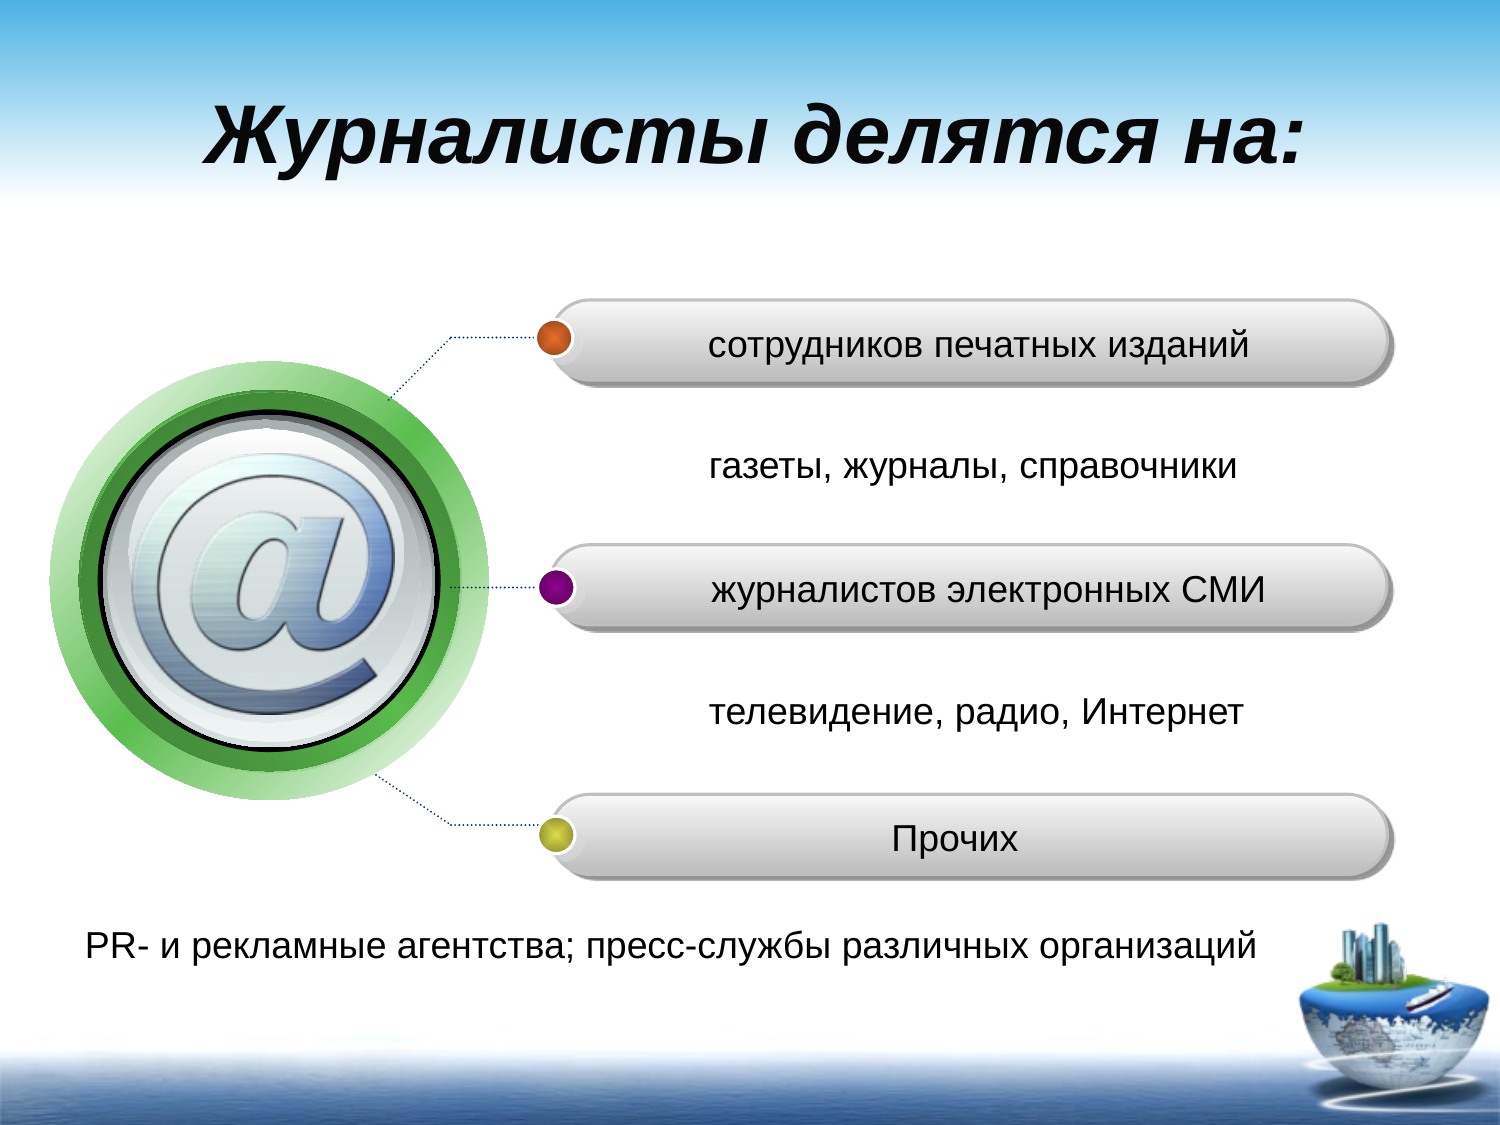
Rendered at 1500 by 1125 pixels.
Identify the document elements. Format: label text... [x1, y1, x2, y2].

text_box телевидение, радио, Интернет [694, 679, 1260, 740]
picture [0, 920, 1500, 1125]
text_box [450, 568, 576, 607]
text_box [549, 299, 1388, 381]
title Журналисты делятся на: [82, 58, 1432, 201]
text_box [549, 544, 1388, 626]
text_box газеты, журналы, справочники [694, 433, 1254, 494]
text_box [388, 318, 574, 401]
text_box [375, 774, 576, 854]
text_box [549, 793, 1388, 875]
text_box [49, 361, 489, 801]
text_box PR- и рекламные агентства; пресс-службы различных организаций [70, 913, 1313, 974]
